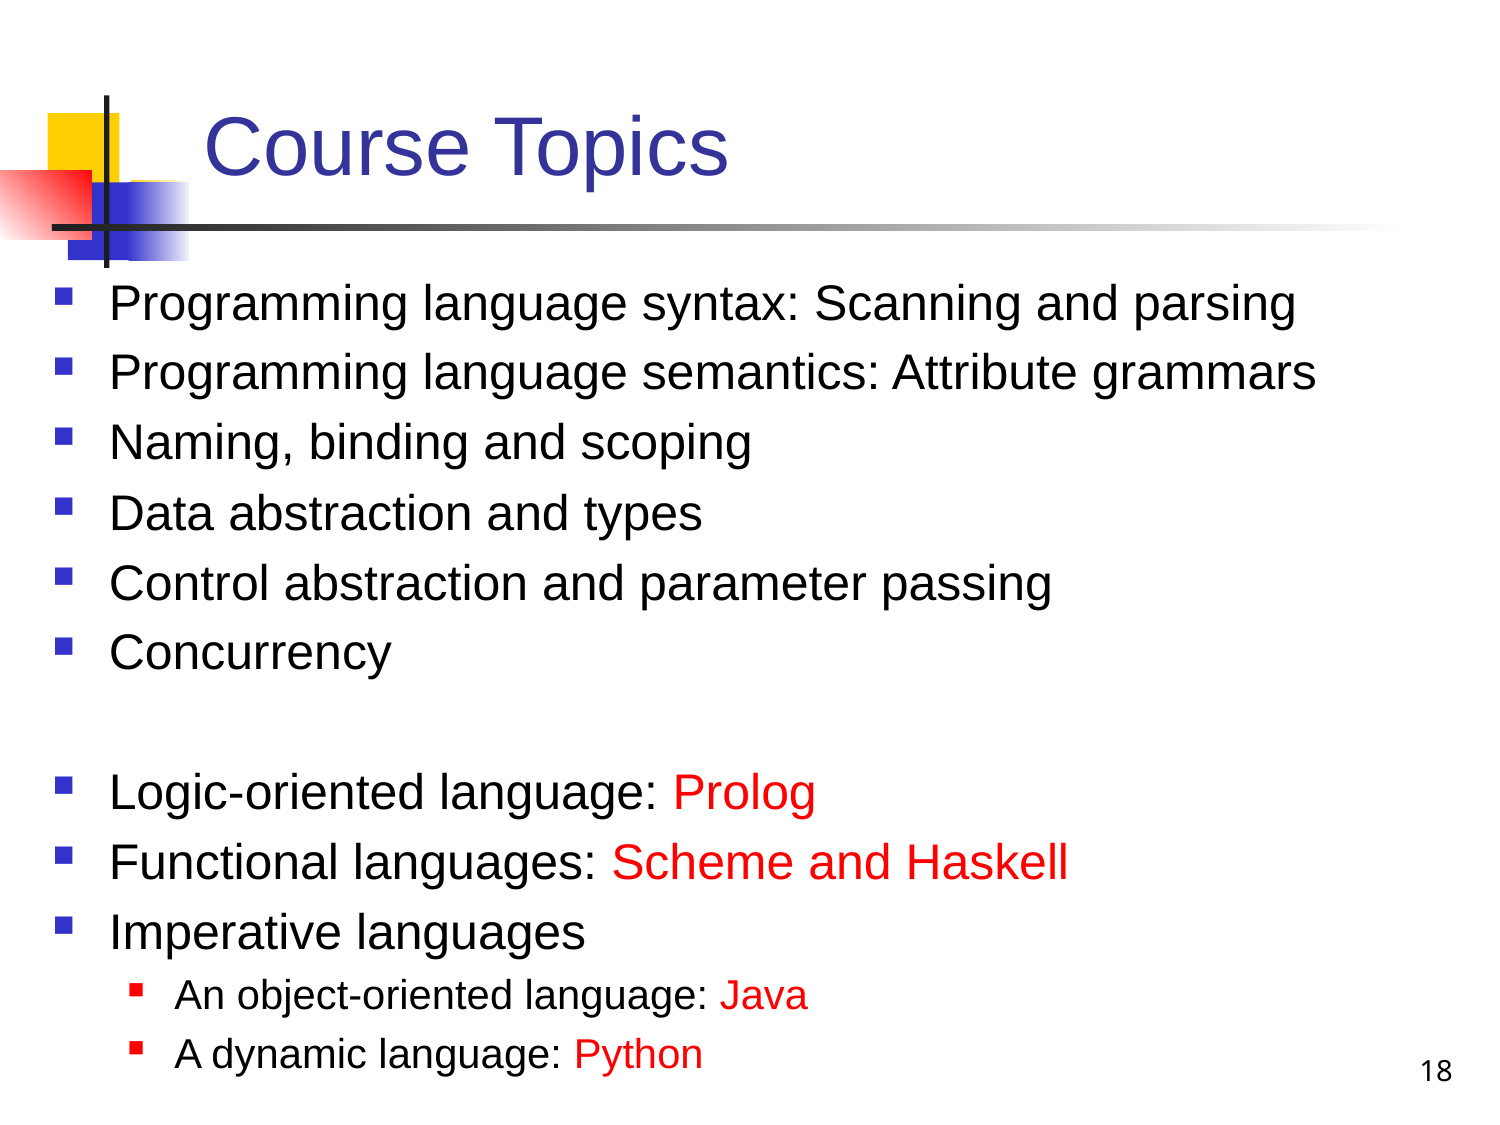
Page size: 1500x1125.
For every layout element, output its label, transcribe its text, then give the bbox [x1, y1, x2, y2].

list Programming language syntax: Scanning and parsing Programming language semantics: Attribute grammars Naming, binding and scoping Data abstraction and types Control abstraction and parameter passing Concurrency Logic-oriented language: Prolog Functional languages: Scheme and Haskell Imperative languages An object-oriented language: Java A dynamic language: Python [37, 262, 1469, 1006]
slide_number 18 [1154, 1023, 1468, 1100]
title Course Topics [188, 35, 1468, 200]
